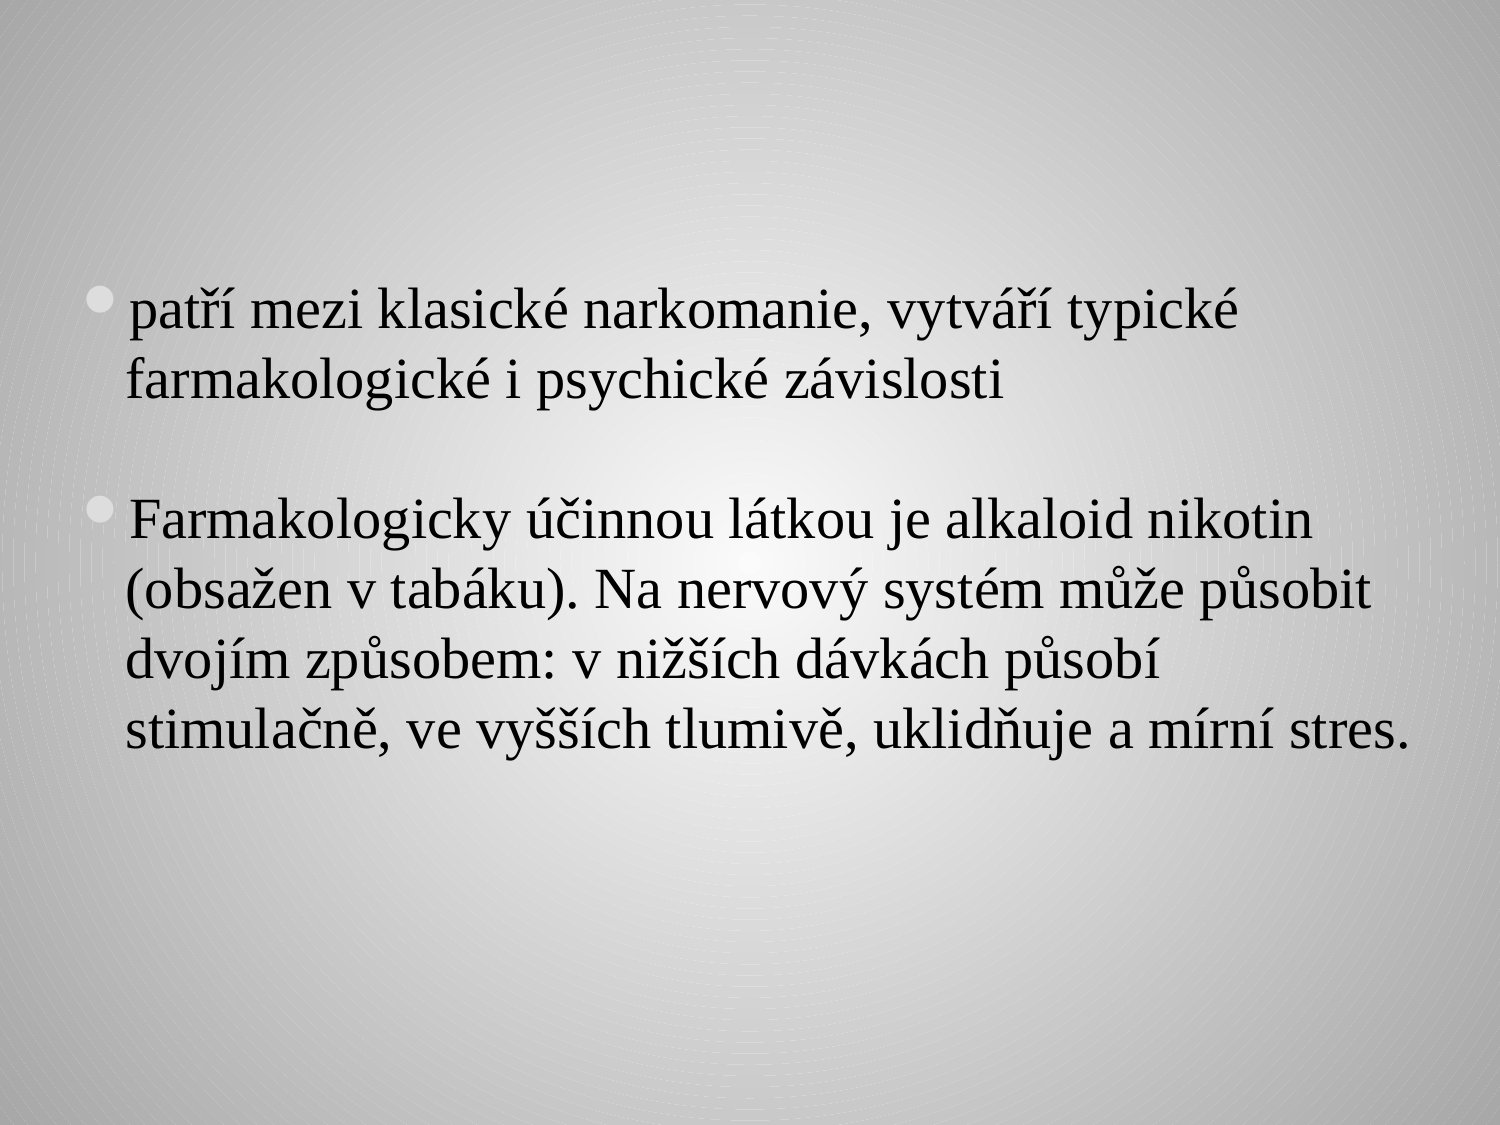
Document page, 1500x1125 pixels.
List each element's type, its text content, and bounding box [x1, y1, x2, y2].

list patří mezi klasické narkomanie, vytváří typické farmakologické i psychické závislosti Farmakologicky účinnou látkou je alkaloid nikotin (obsažen v tabáku). Na nervový systém může působit dvojím způsobem: v nižších dávkách působí stimulačně, ve vyšších tlumivě, uklidňuje a mírní stres. [75, 262, 1425, 1005]
